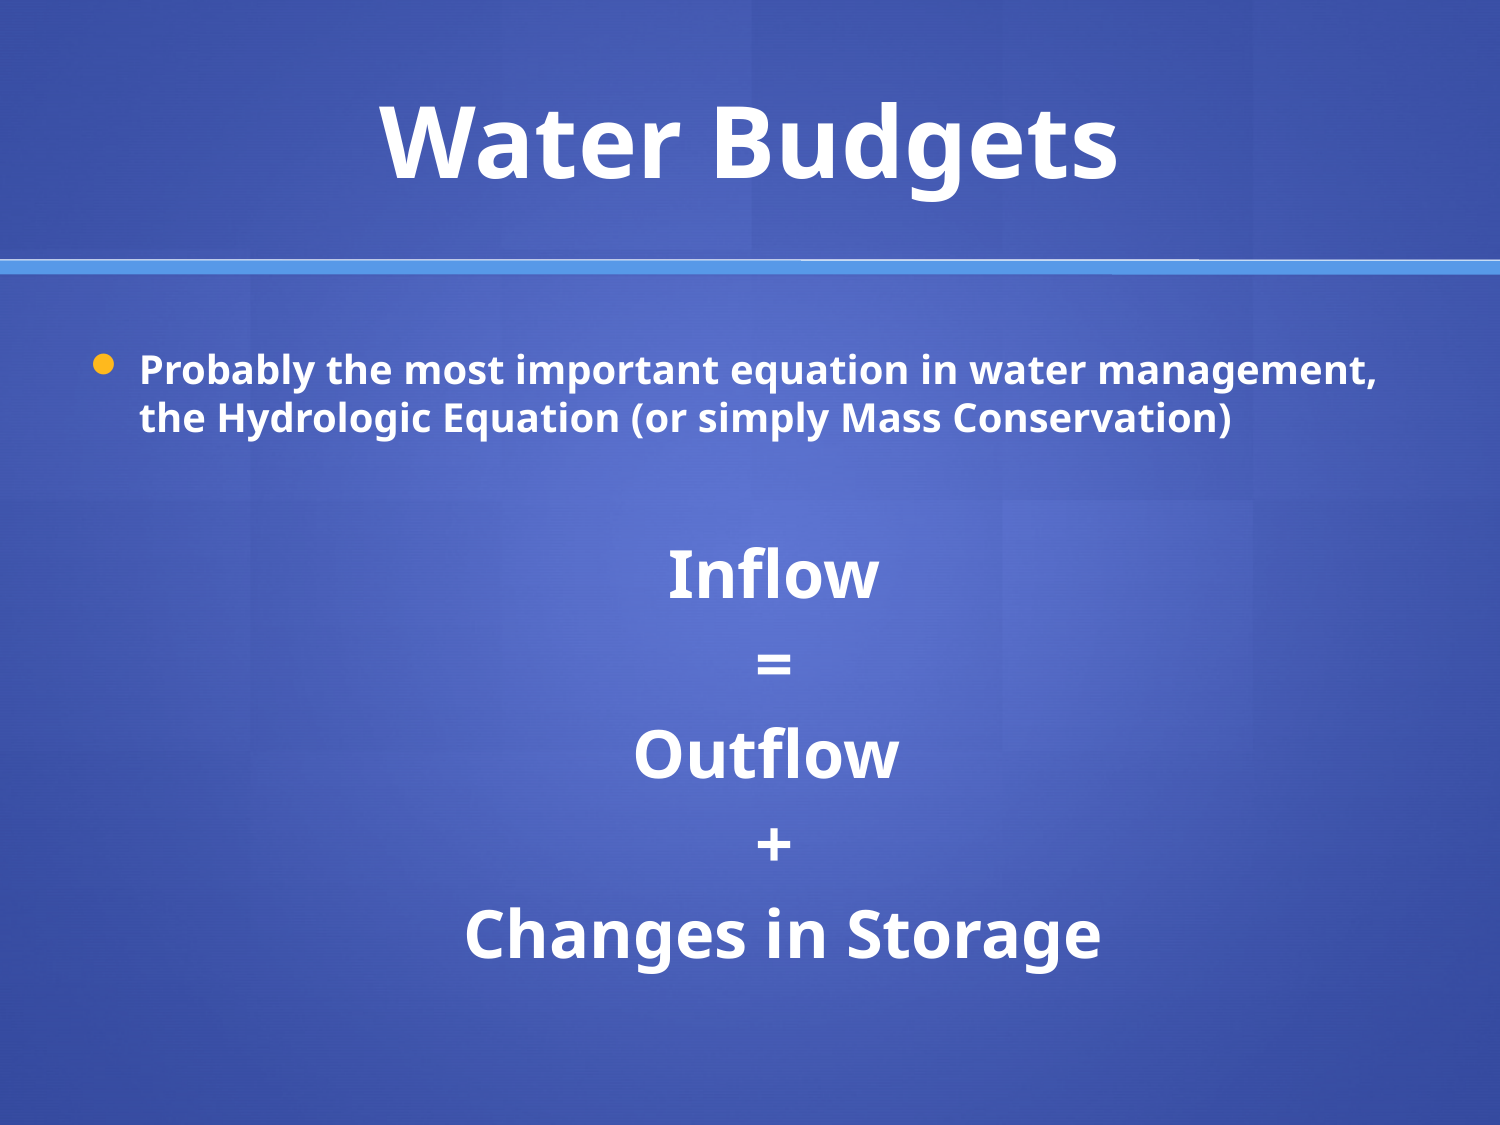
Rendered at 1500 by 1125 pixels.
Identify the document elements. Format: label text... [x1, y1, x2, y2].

title Water Budgets [75, 45, 1425, 233]
list Probably the most important equation in water management, the Hydrologic Equation (or simply Mass Conservation) Inflow = Outflow + Changes in Storage [75, 337, 1425, 988]
